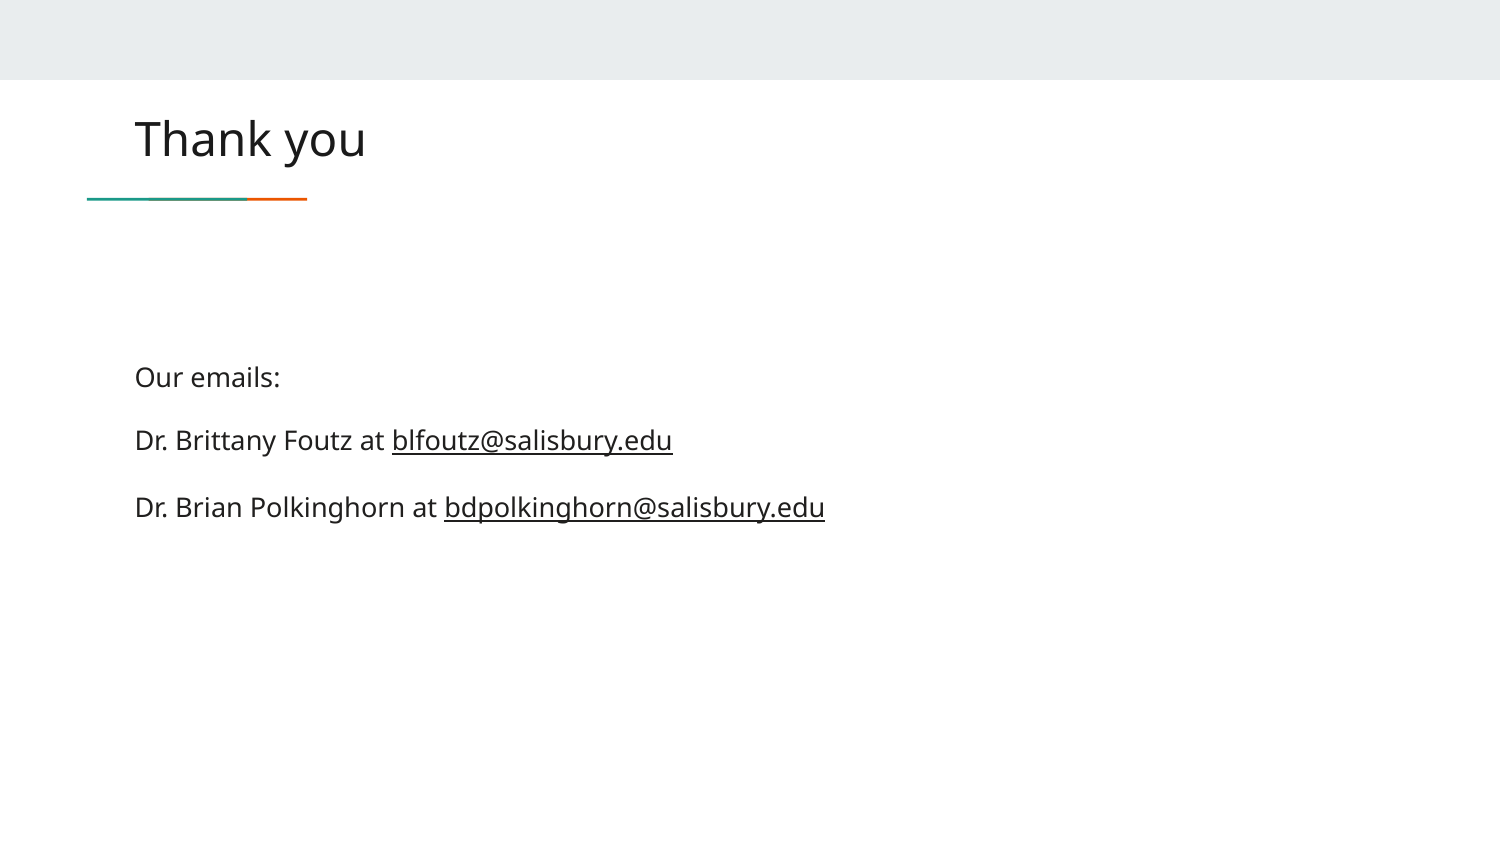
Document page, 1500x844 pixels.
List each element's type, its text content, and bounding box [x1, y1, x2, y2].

title Thank you [119, 93, 1381, 182]
list Our emails: Dr. Brittany Foutz at blfoutz@salisbury.edu Dr. Brian Polkinghorn at bdpolkinghorn@salisbury.edu [119, 341, 1381, 712]
